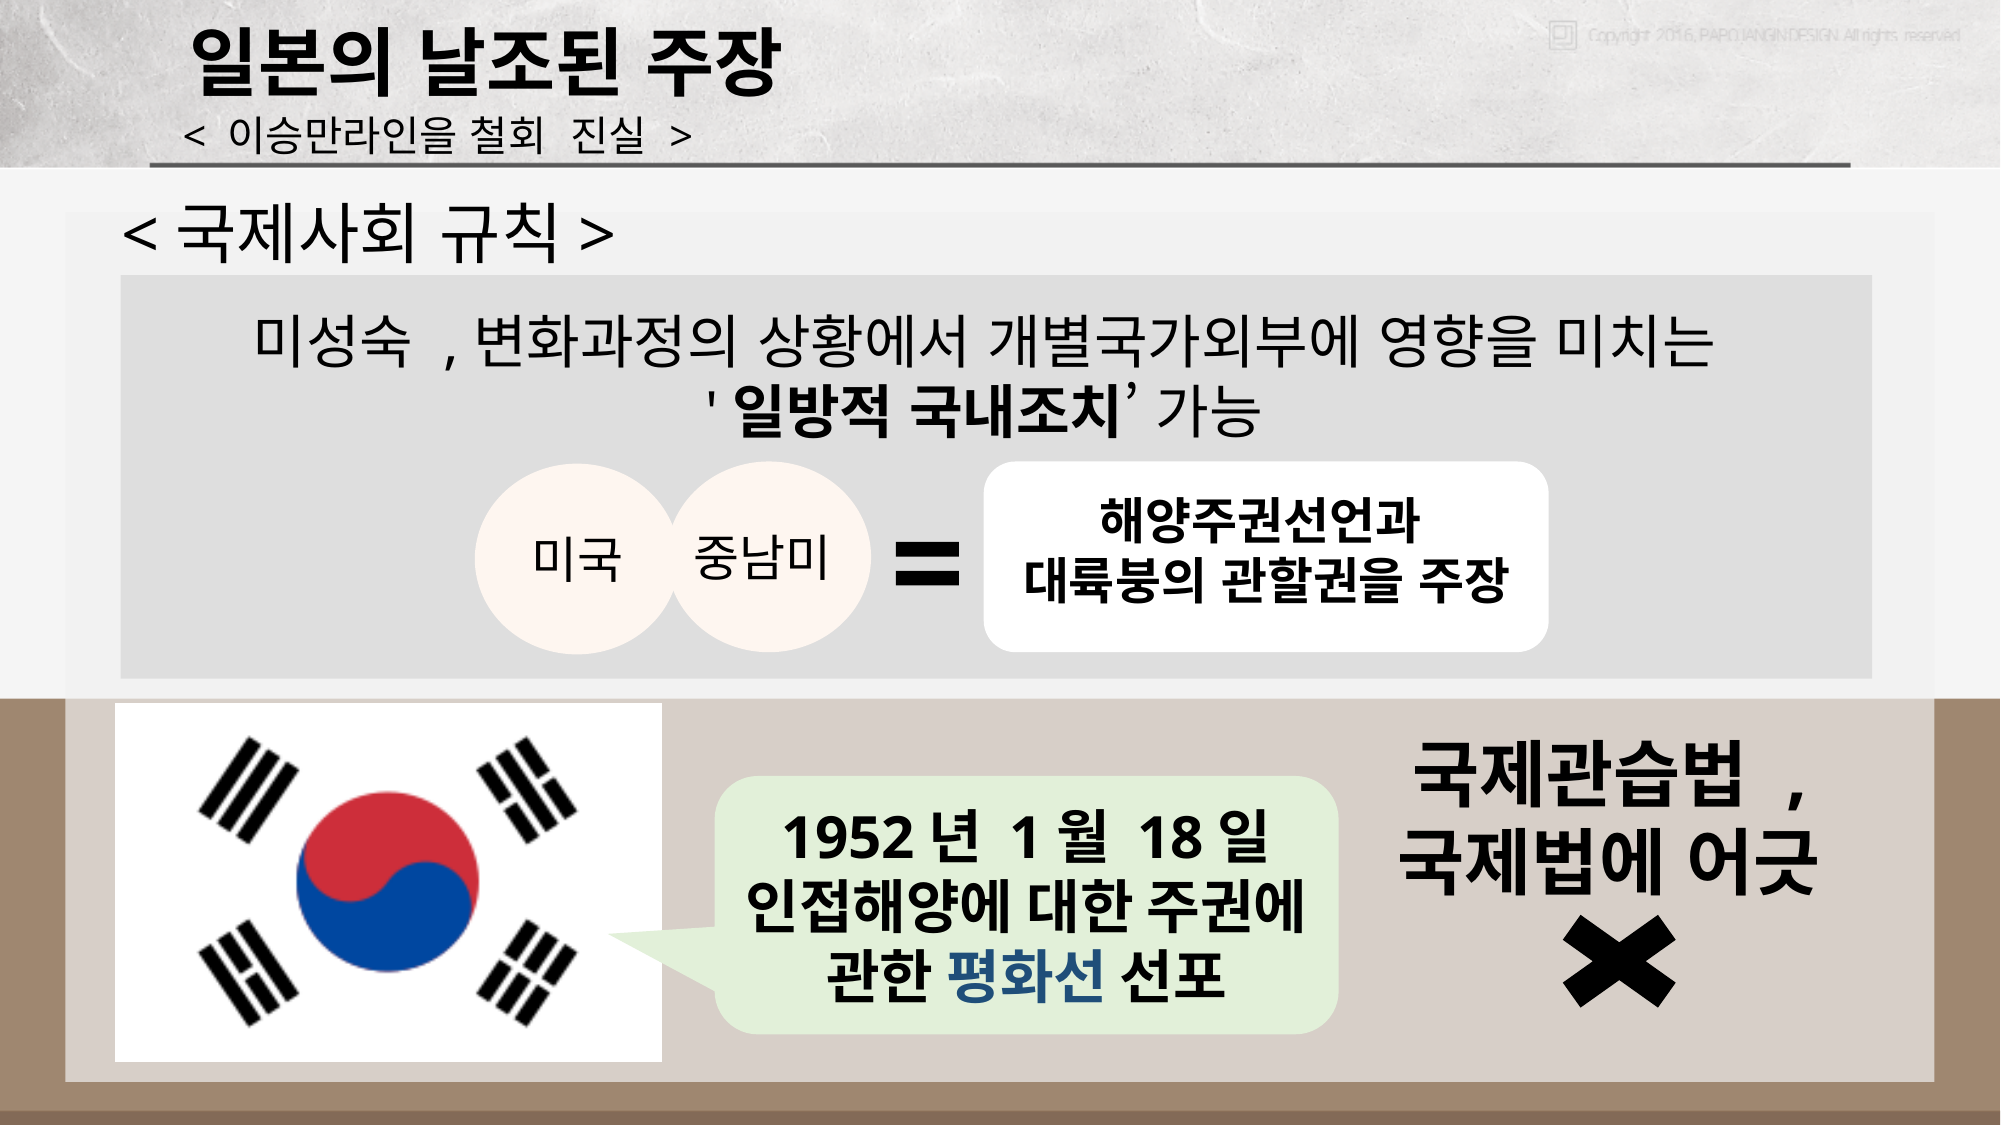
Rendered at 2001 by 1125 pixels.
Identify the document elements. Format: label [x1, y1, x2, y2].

text_box [474, 461, 1554, 664]
text_box [1346, 721, 1873, 1027]
picture [115, 703, 662, 1062]
text_box [0, 55, 2000, 1112]
picture [0, 0, 2001, 1125]
text_box [159, 15, 1159, 219]
